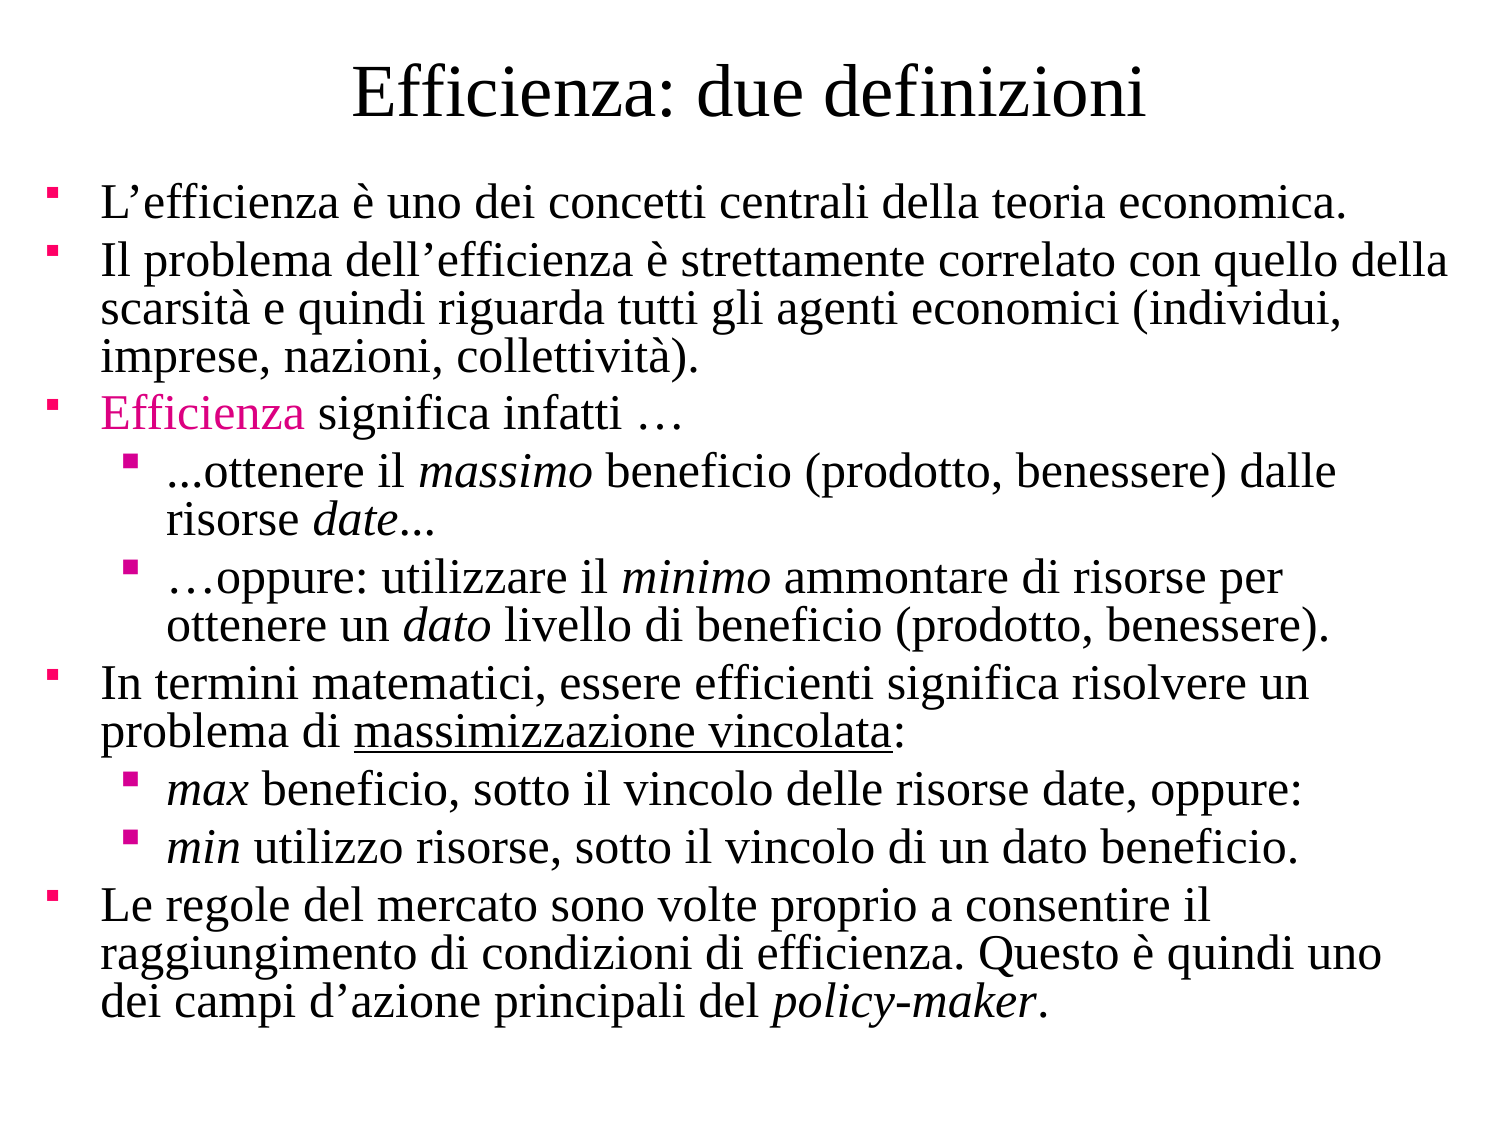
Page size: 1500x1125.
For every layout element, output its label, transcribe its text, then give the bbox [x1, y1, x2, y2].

title Efficienza: due definizioni [112, 31, 1388, 143]
list L’efficienza è uno dei concetti centrali della teoria economica. Il problema dell’efficienza è strettamente correlato con quello della scarsità e quindi riguarda tutti gli agenti economici (individui, imprese, nazioni, collettività). Efficienza significa infatti … ...ottenere il massimo beneficio (prodotto, benessere) dalle risorse date... …oppure: utilizzare il minimo ammontare di risorse per ottenere un dato livello di beneficio (prodotto, benessere). In termini matematici, essere efficienti significa risolvere un problema di massimizzazione vincolata: max beneficio, sotto il vincolo delle risorse date, oppure: min utilizzo risorse, sotto il vincolo di un dato beneficio. Le regole del mercato sono volte proprio a consentire il raggiungimento di condizioni di efficienza. Questo è quindi uno dei campi d’azione principali del policy-maker. [29, 172, 1471, 1071]
